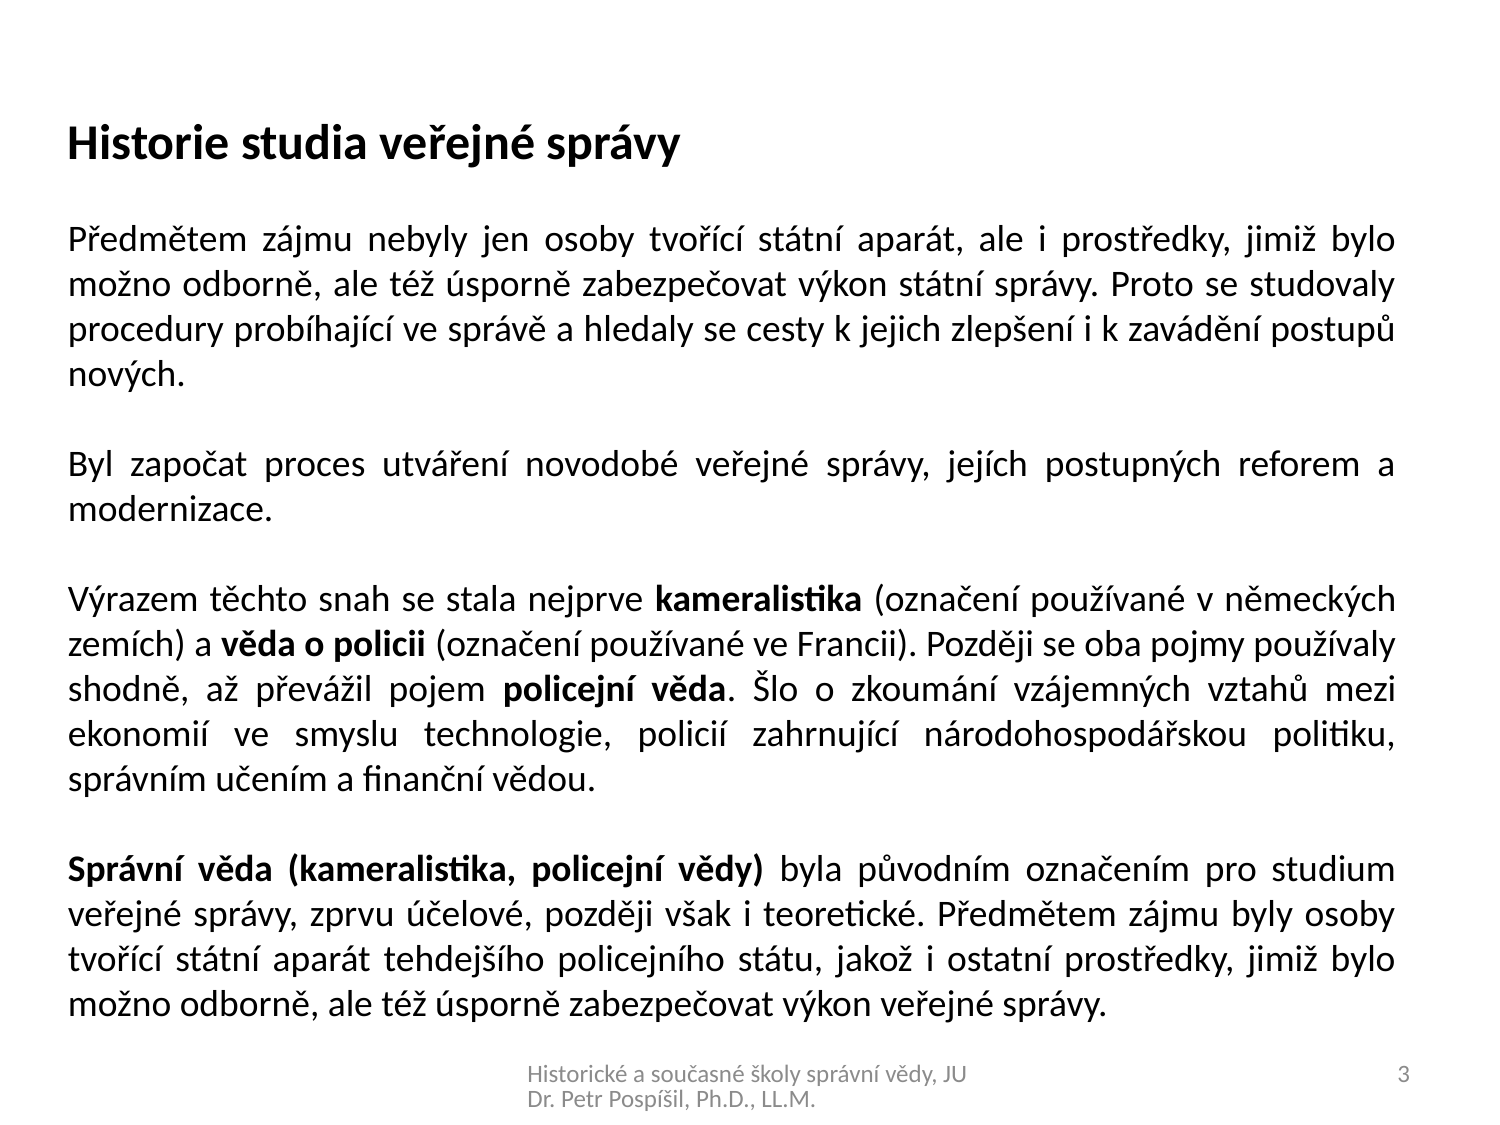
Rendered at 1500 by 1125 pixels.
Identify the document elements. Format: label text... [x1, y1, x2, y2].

slide_number 3 [1074, 1042, 1425, 1103]
footer Historické a současné školy správní vědy, JUDr. Petr Pospíšil, Ph.D., LL.M. [512, 1042, 988, 1103]
text_box Historie studia veřejné správy Předmětem zájmu nebyly jen osoby tvořící státní aparát, ale i prostředky, jimiž bylo možno odborně, ale též úsporně zabezpečovat výkon státní správy. Proto se studovaly procedury probíhající ve správě a hledaly se cesty k jejich zlepšení i k zavádění postupů nových. Byl započat proces utváření novodobé veřejné správy, jejích postupných reforem a modernizace. Výrazem těchto snah se stala nejprve kameralistika (označení používané v německých zemích) a věda o policii (označení používané ve Francii). Později se oba pojmy používaly shodně, až převážil pojem policejní věda. Šlo o zkoumání vzájemných vztahů mezi ekonomií ve smyslu technologie, policií zahrnující národohospodářskou politiku, správním učením a finanční vědou. Správní věda (kameralistika, policejní vědy) byla původním označením pro studium veřejné správy, zprvu účelové, později však i teoretické. Předmětem zájmu byly osoby tvořící státní aparát tehdejšího policejního státu, jakož i ostatní prostředky, jimiž bylo možno odborně, ale též úsporně zabezpečovat výkon veřejné správy. [53, 101, 1412, 1032]
